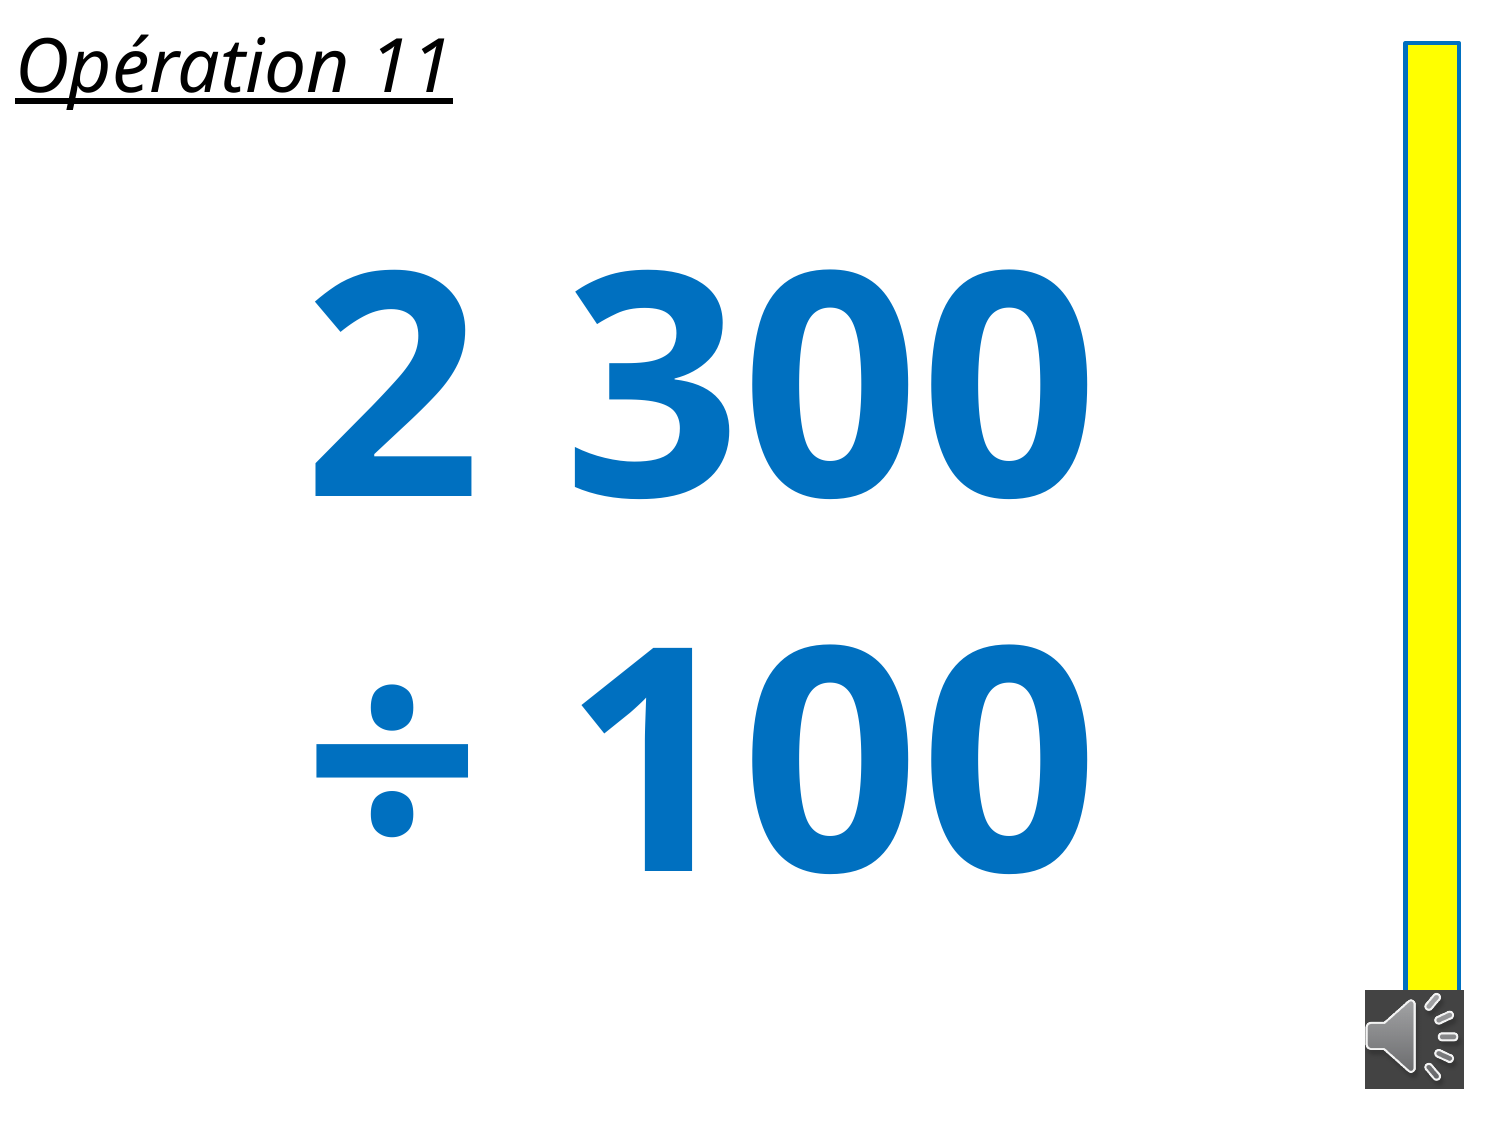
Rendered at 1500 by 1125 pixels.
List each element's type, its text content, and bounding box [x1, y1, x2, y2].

text_box [1403, 41, 1461, 987]
text_box 2 300 ÷ 100 [0, 176, 1403, 941]
title Opération 11 [0, 0, 502, 126]
picture [1364, 989, 1465, 1090]
